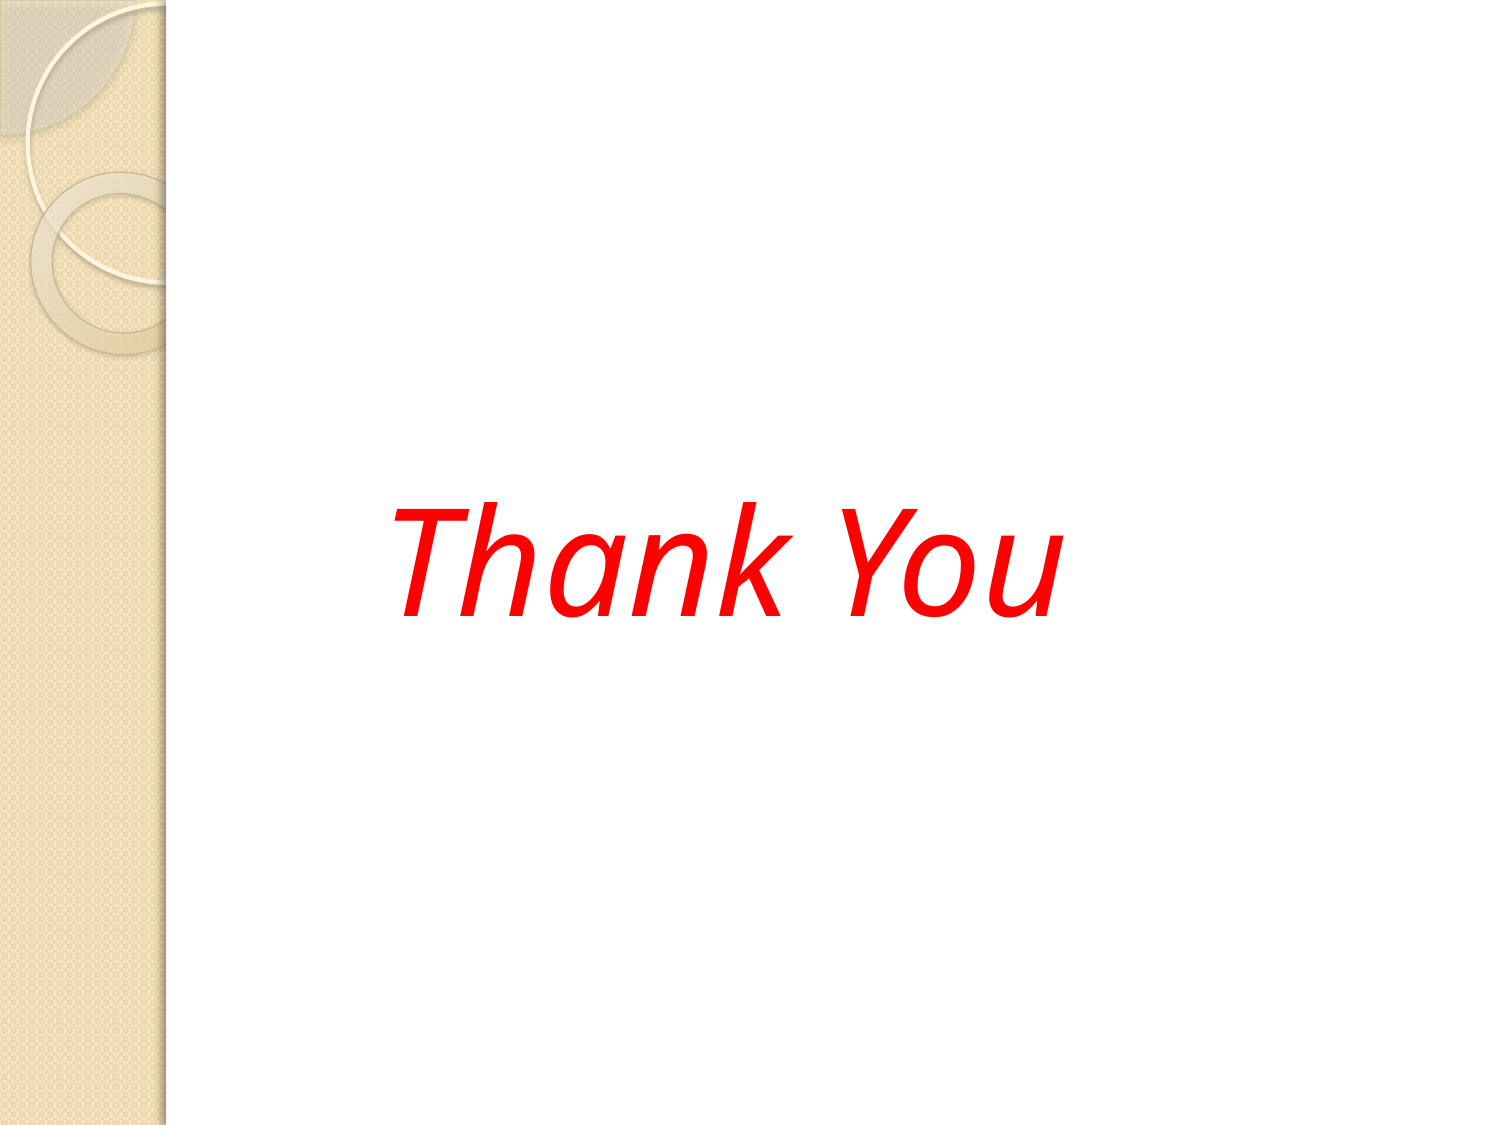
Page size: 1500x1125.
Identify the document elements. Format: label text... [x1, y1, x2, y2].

title Thank You [50, 350, 1400, 763]
